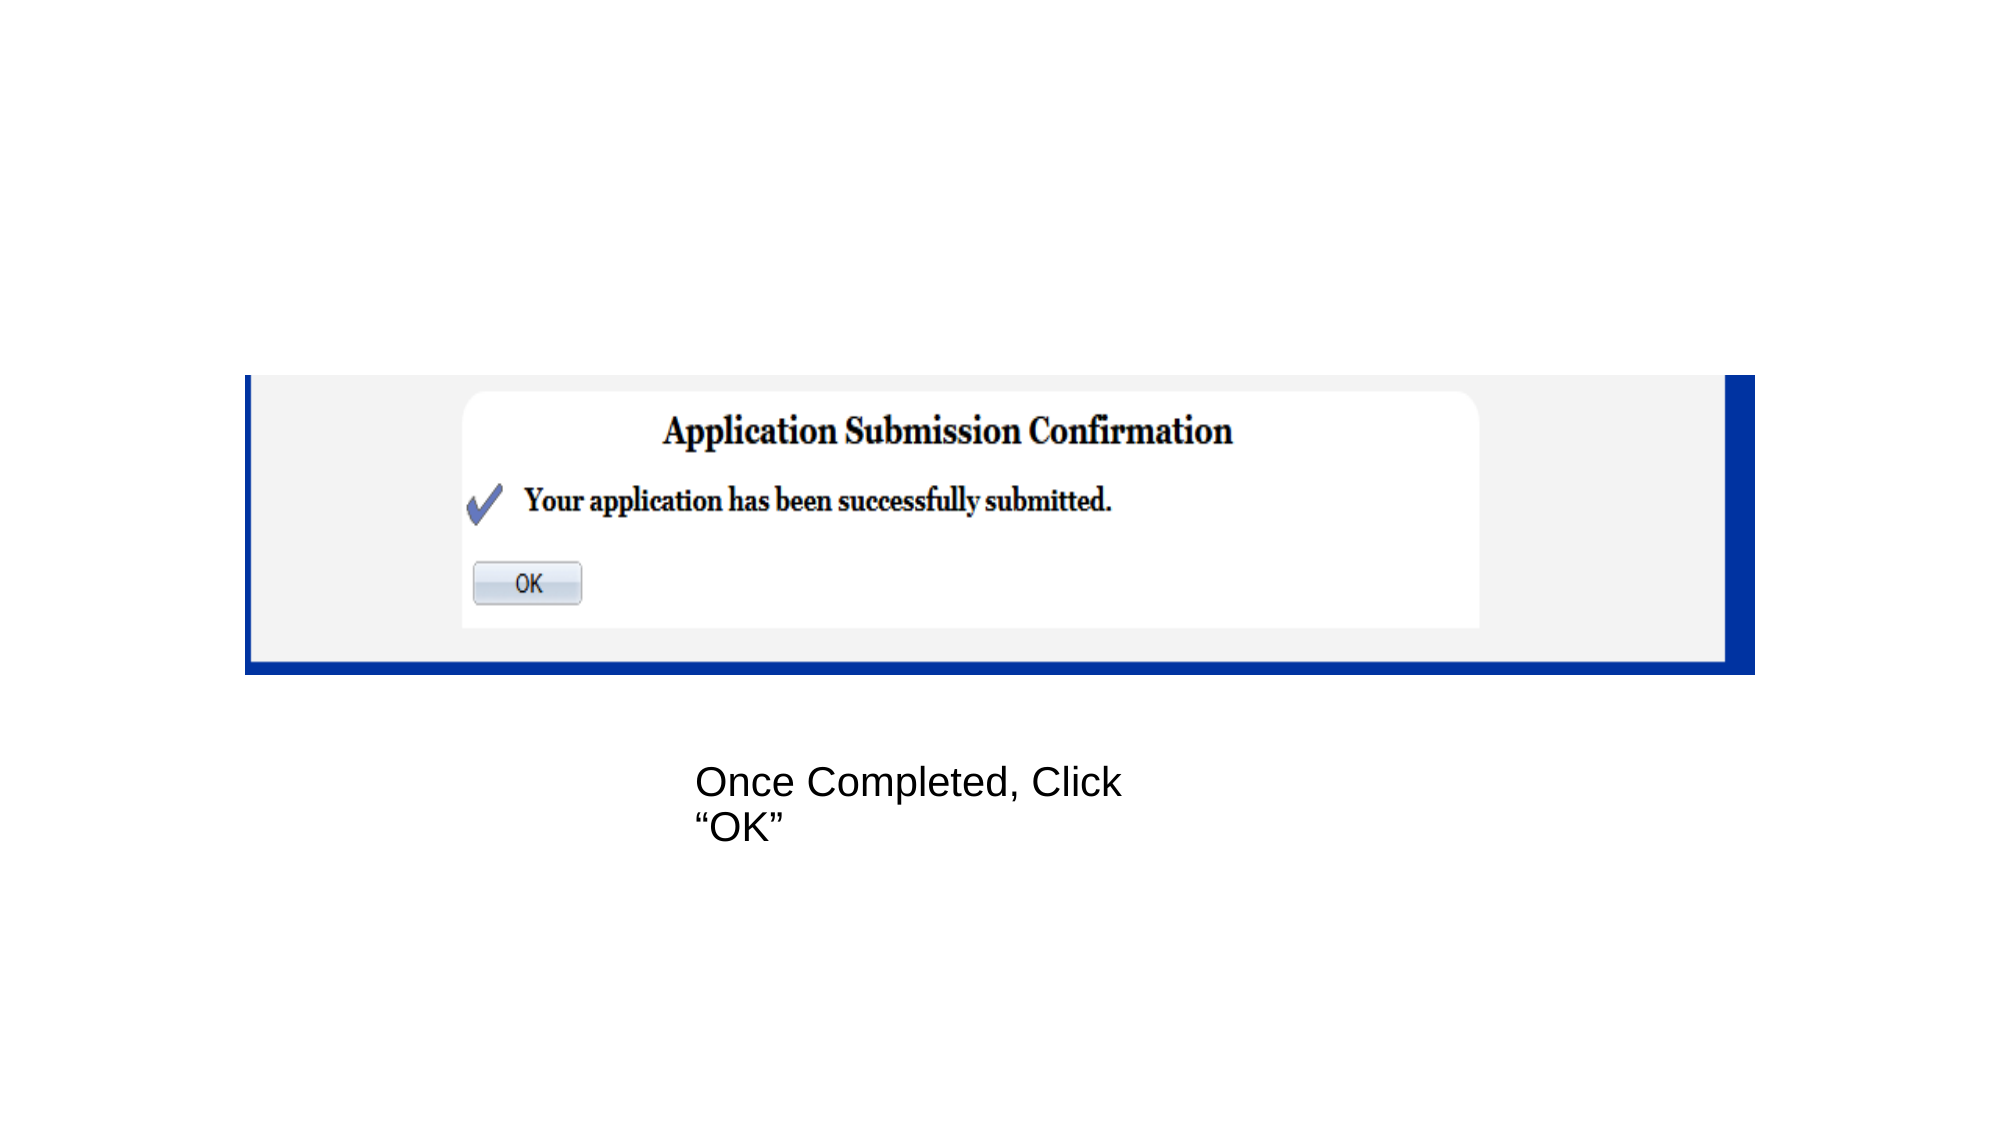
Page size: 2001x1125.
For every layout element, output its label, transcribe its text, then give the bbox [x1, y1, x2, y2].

title Once Completed, Click “OK” [680, 675, 1149, 937]
picture [244, 375, 1756, 675]
